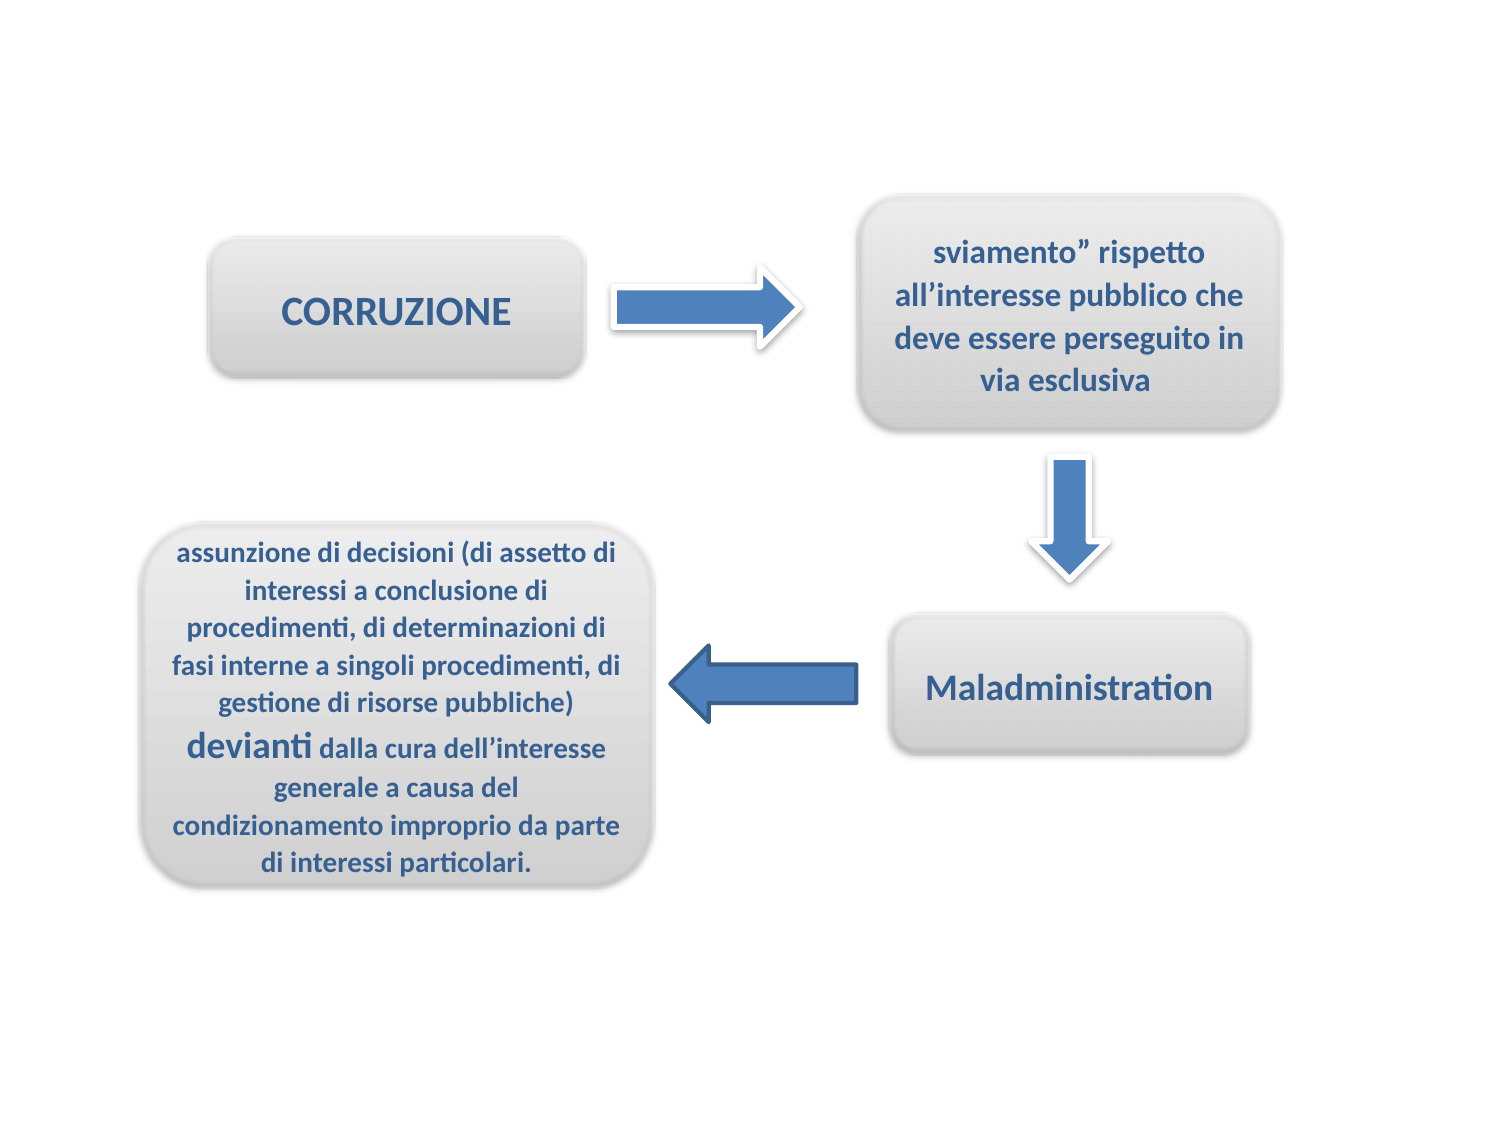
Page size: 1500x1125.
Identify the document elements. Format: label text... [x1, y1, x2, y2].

text_box Maladministration [896, 620, 1243, 747]
text_box CORRUZIONE [214, 243, 580, 372]
text_box assunzione di decisioni (di assetto di interessi a conclusione di procedimenti, di determinazioni di fasi interne a singoli procedimenti, di gestione di risorse pubbliche) devianti dalla cura dell’interesse generale a causa del condizionamento improprio da parte di interessi particolari. [146, 529, 648, 881]
text_box [1028, 453, 1111, 583]
text_box [610, 264, 803, 350]
text_box sviamento” rispetto all’interesse pubblico che deve essere perseguito in via esclusiva [864, 201, 1276, 426]
text_box [668, 643, 859, 725]
